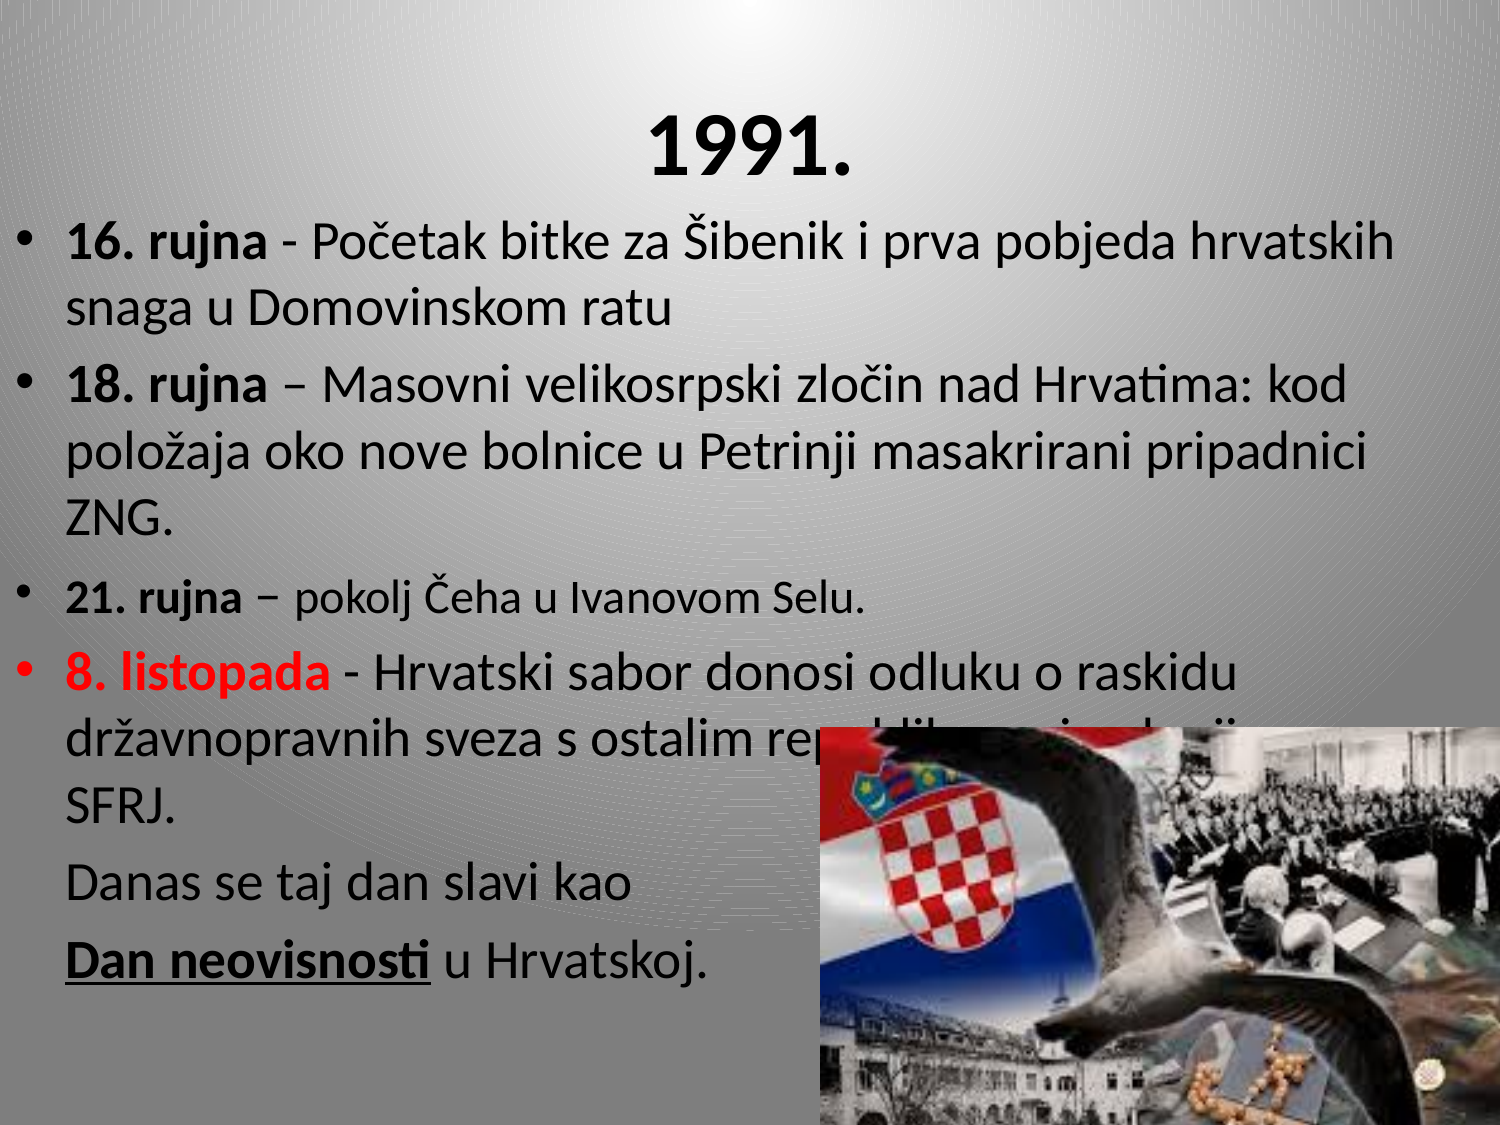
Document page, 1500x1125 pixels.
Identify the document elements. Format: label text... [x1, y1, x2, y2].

title 1991. [75, 45, 1425, 196]
picture [820, 727, 1500, 1125]
list 16. rujna - Početak bitke za Šibenik i prva pobjeda hrvatskih snaga u Domovinskom ratu 18. rujna – Masovni velikosrpski zločin nad Hrvatima: kod položaja oko nove bolnice u Petrinji masakrirani pripadnici ZNG. 21. rujna – pokolj Čeha u Ivanovom Selu. 8. listopada - Hrvatski sabor donosi odluku o raskidu državnopravnih sveza s ostalim republikama i pokrajinama SFRJ. Danas se taj dan slavi kao Dan neovisnosti u Hrvatskoj. [0, 196, 1425, 1005]
